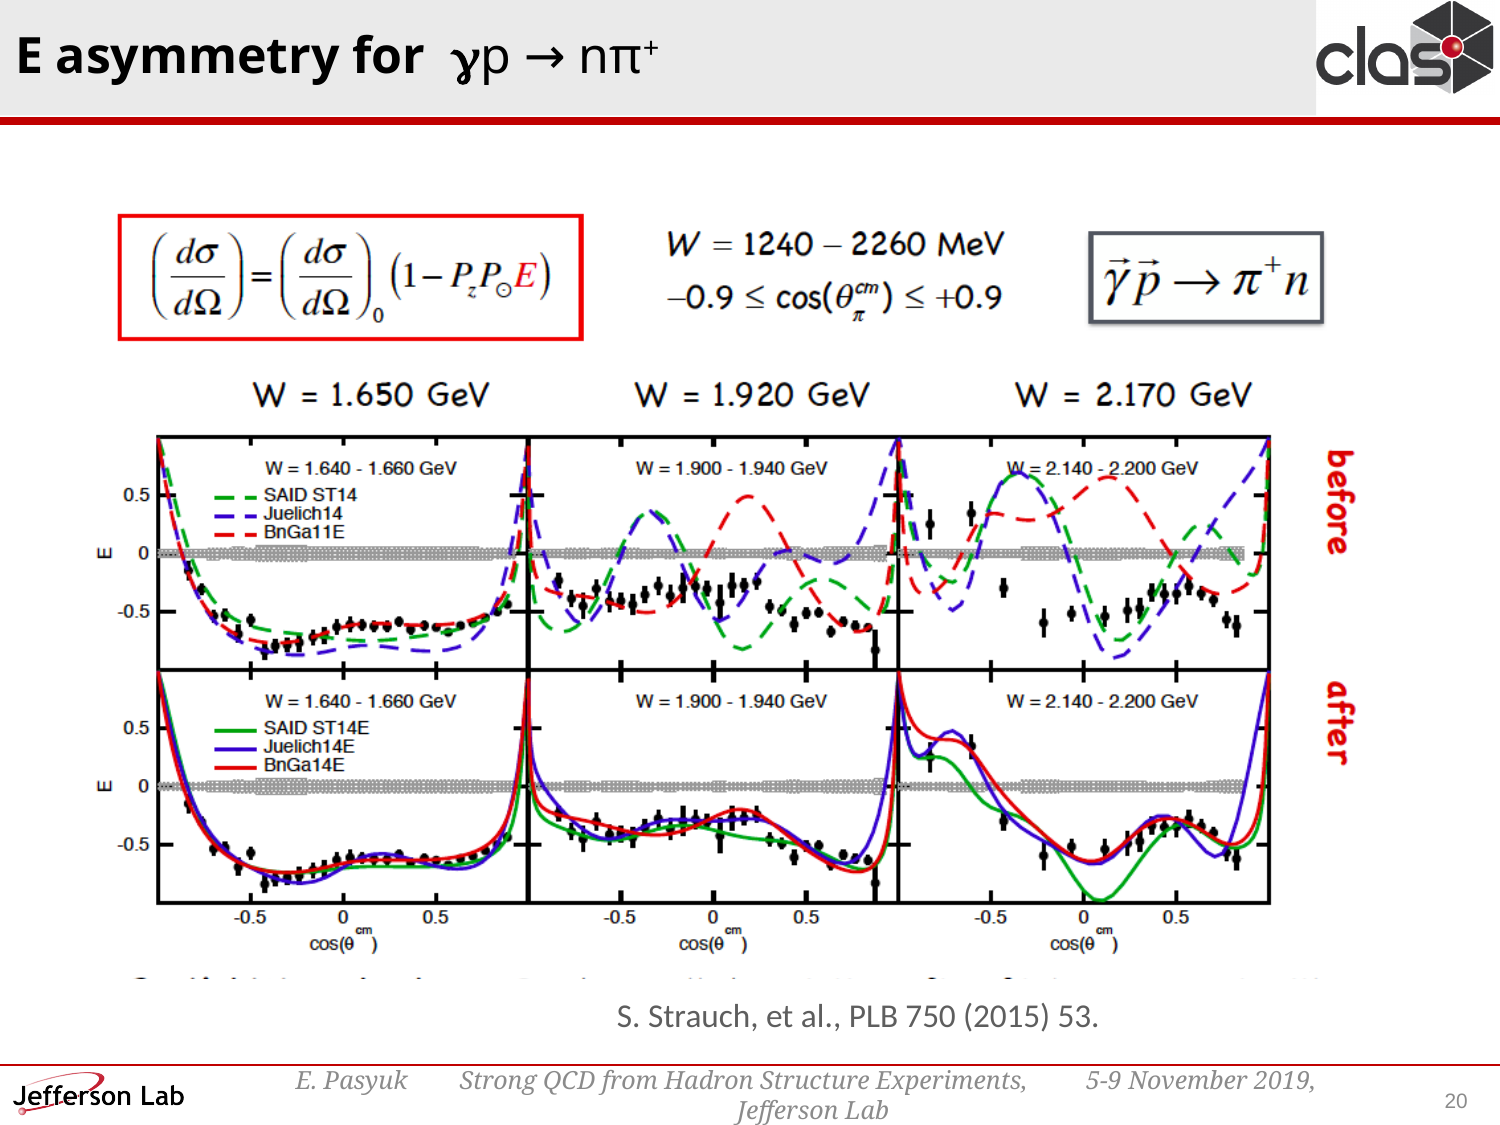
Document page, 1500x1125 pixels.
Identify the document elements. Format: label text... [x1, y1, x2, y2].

picture [61, 204, 1439, 979]
footer E. Pasyuk Strong QCD from Hadron Structure Experiments, 5-9 November 2019, Jefferson Lab [237, 1075, 1396, 1115]
picture [11, 1066, 195, 1125]
picture [1317, 0, 1495, 95]
slide_number 20 [1412, 1075, 1500, 1125]
title E asymmetry for p → nπ+ [0, 0, 1317, 116]
text_box S. Strauch, et al., PLB 750 (2015) 53. [602, 986, 1116, 1042]
